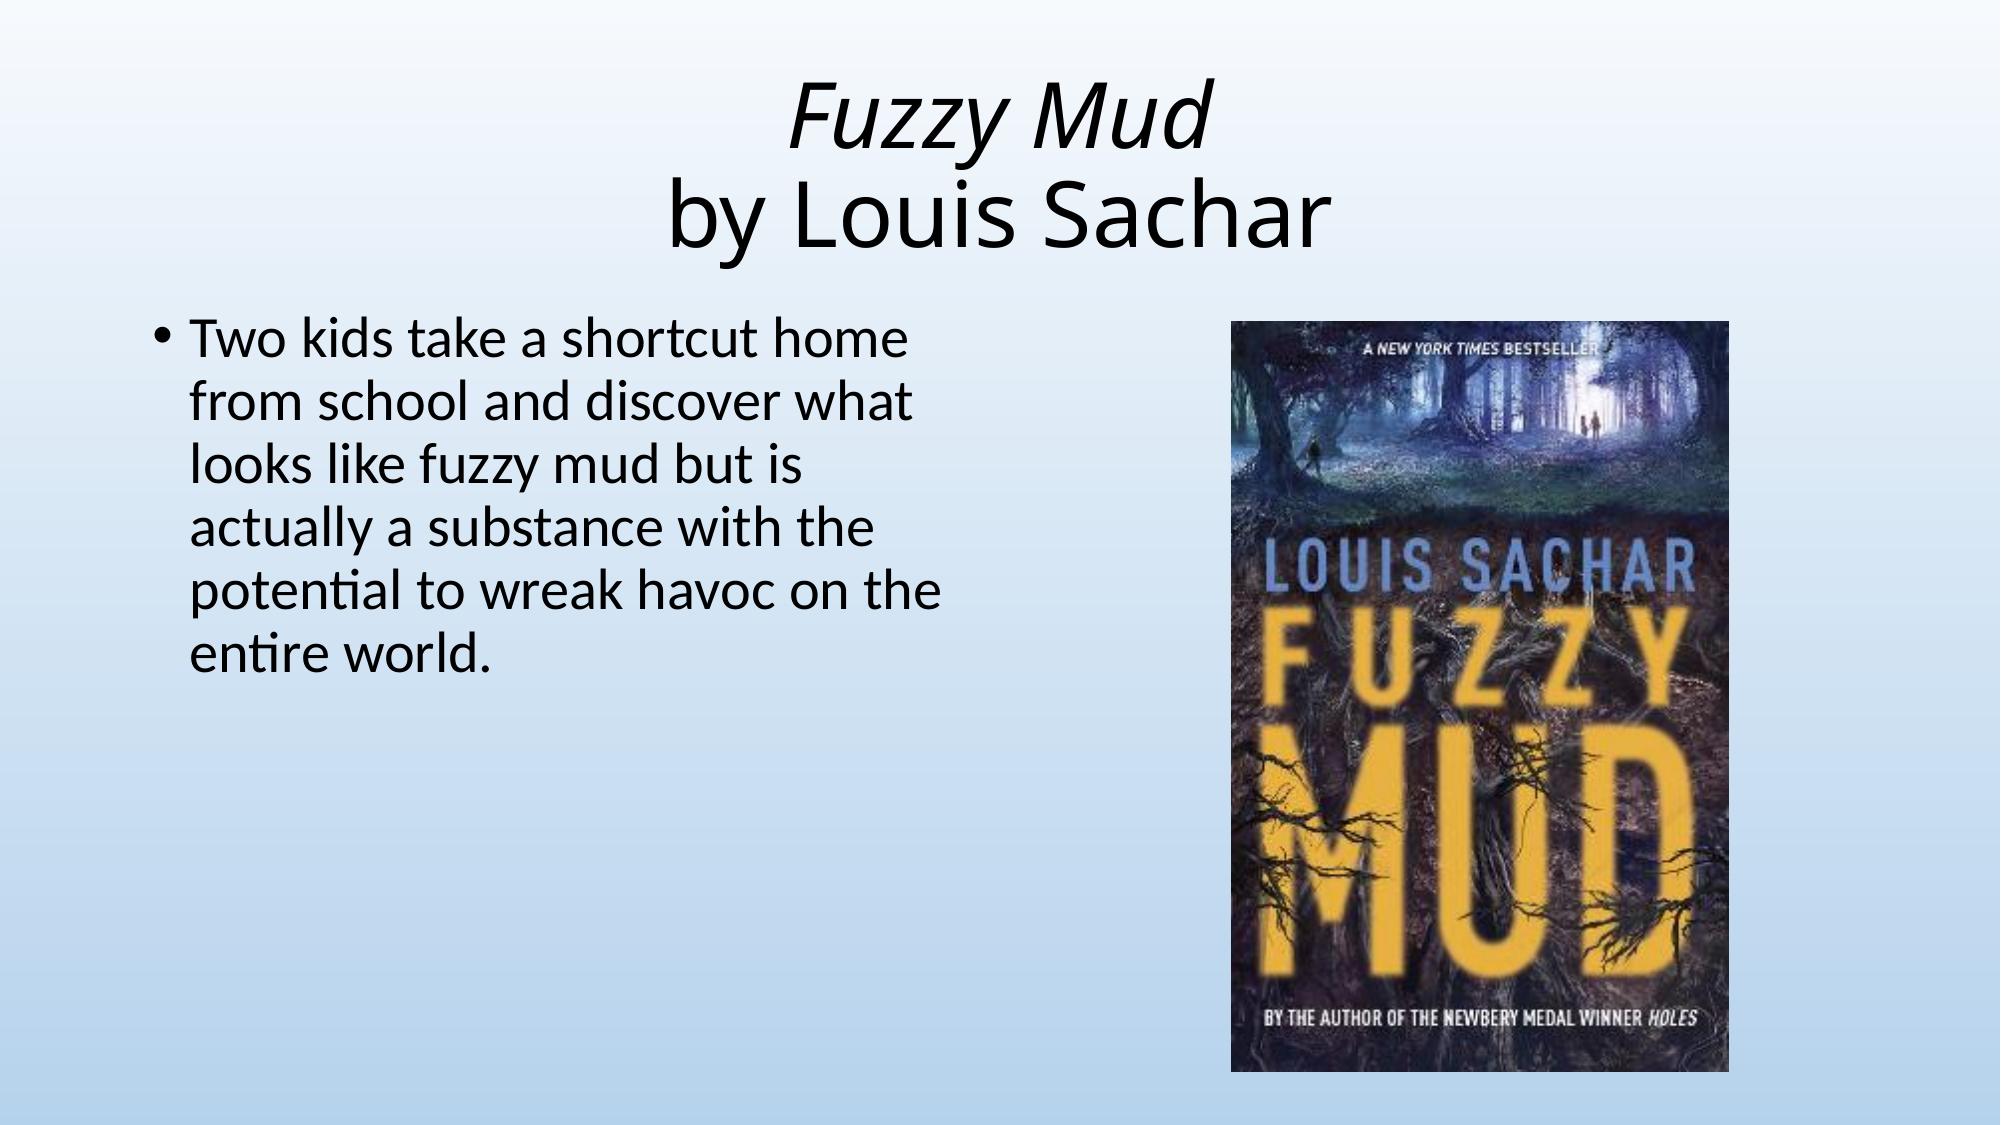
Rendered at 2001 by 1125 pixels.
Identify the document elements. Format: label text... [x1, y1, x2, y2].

title Fuzzy Mud by Louis Sachar [137, 59, 1863, 278]
list Two kids take a shortcut home from school and discover what looks like fuzzy mud but is actually a substance with the potential to wreak havoc on the entire world. [137, 299, 988, 1014]
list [1231, 321, 1729, 1072]
